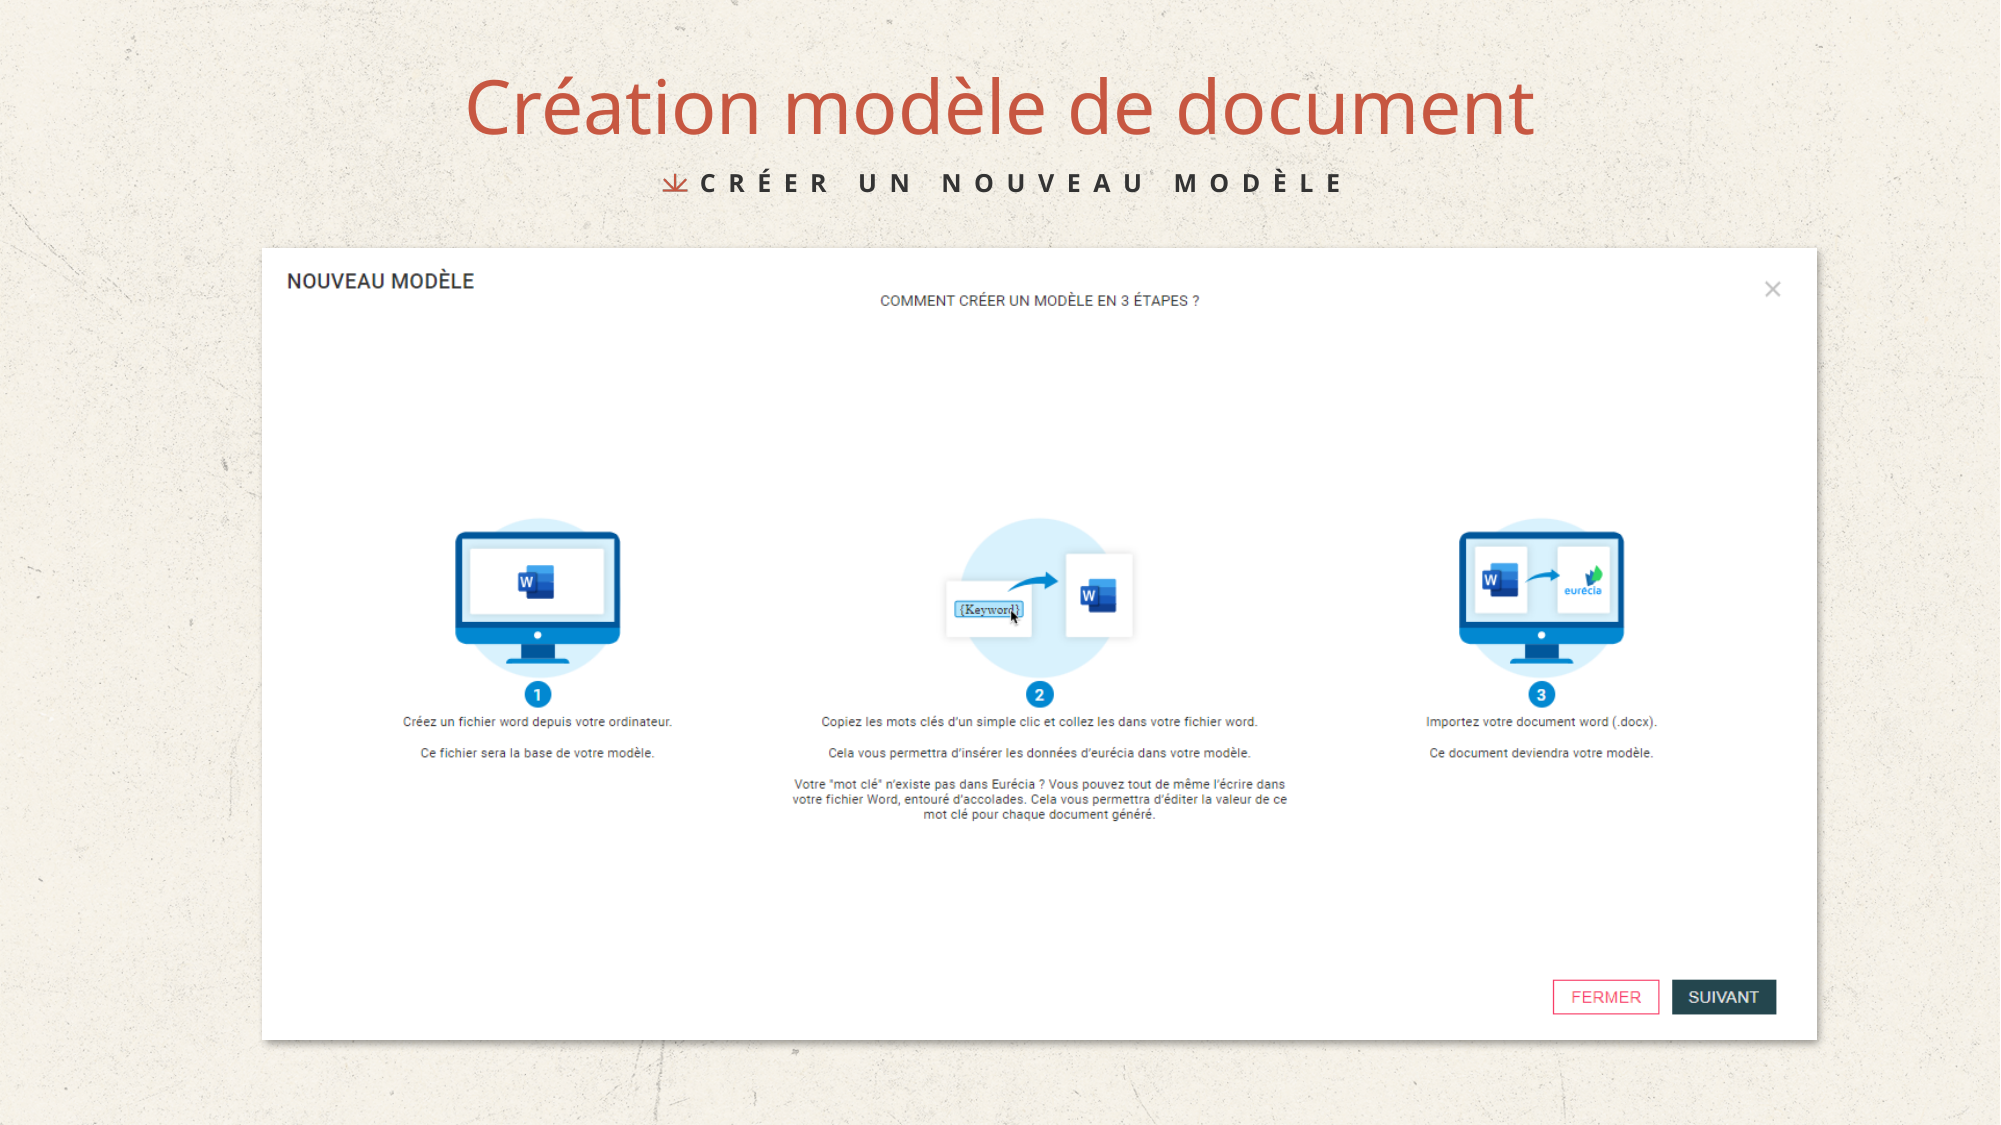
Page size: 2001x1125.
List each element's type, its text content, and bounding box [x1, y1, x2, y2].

list Créer un nouveau modèle [62, 154, 1942, 210]
picture [0, 0, 2000, 1125]
title Création modèle de document [60, 85, 1940, 136]
